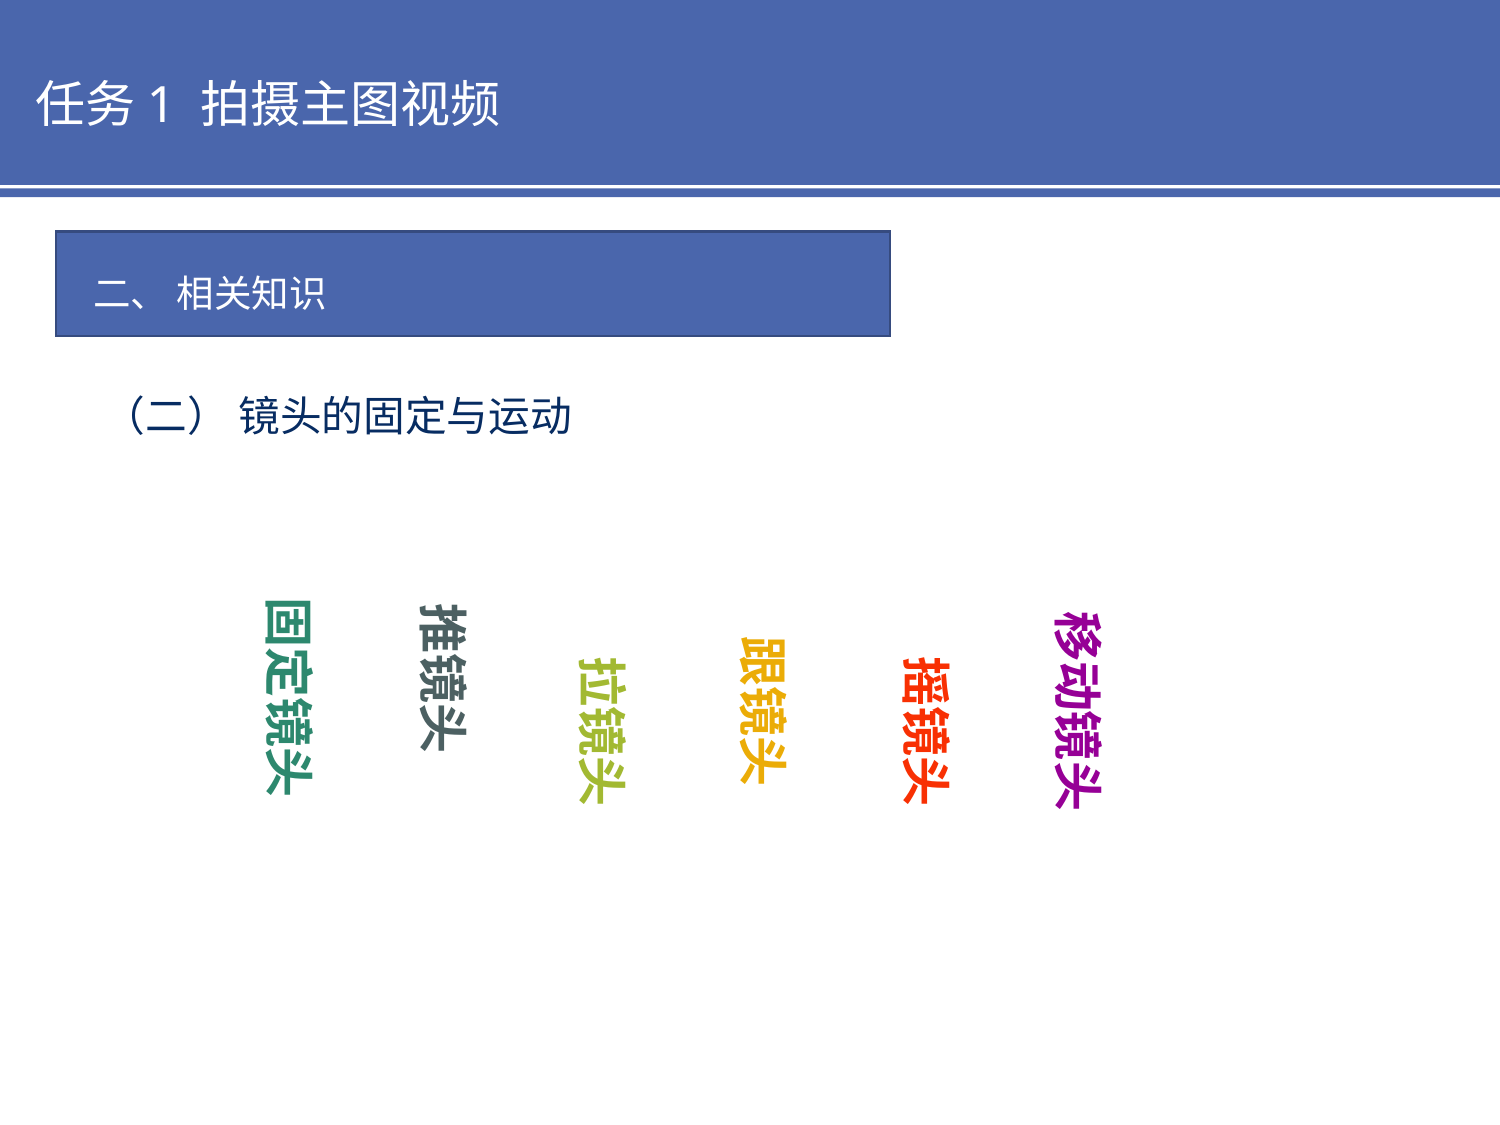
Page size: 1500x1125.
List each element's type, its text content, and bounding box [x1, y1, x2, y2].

text_box 固定镜头 [236, 532, 328, 863]
text_box 跟镜头 [711, 559, 803, 863]
text_box 二、 相关知识 [78, 262, 736, 339]
text_box 摇镜头 [874, 601, 966, 863]
text_box 移动镜头 [1026, 559, 1118, 863]
text_box 任务1 拍摄主图视频 [19, 36, 811, 170]
text_box （二） 镜头的固定与运动 [89, 382, 672, 469]
text_box 拉镜头 [549, 601, 641, 863]
text_box [55, 230, 891, 337]
text_box 推镜头 [390, 495, 482, 863]
